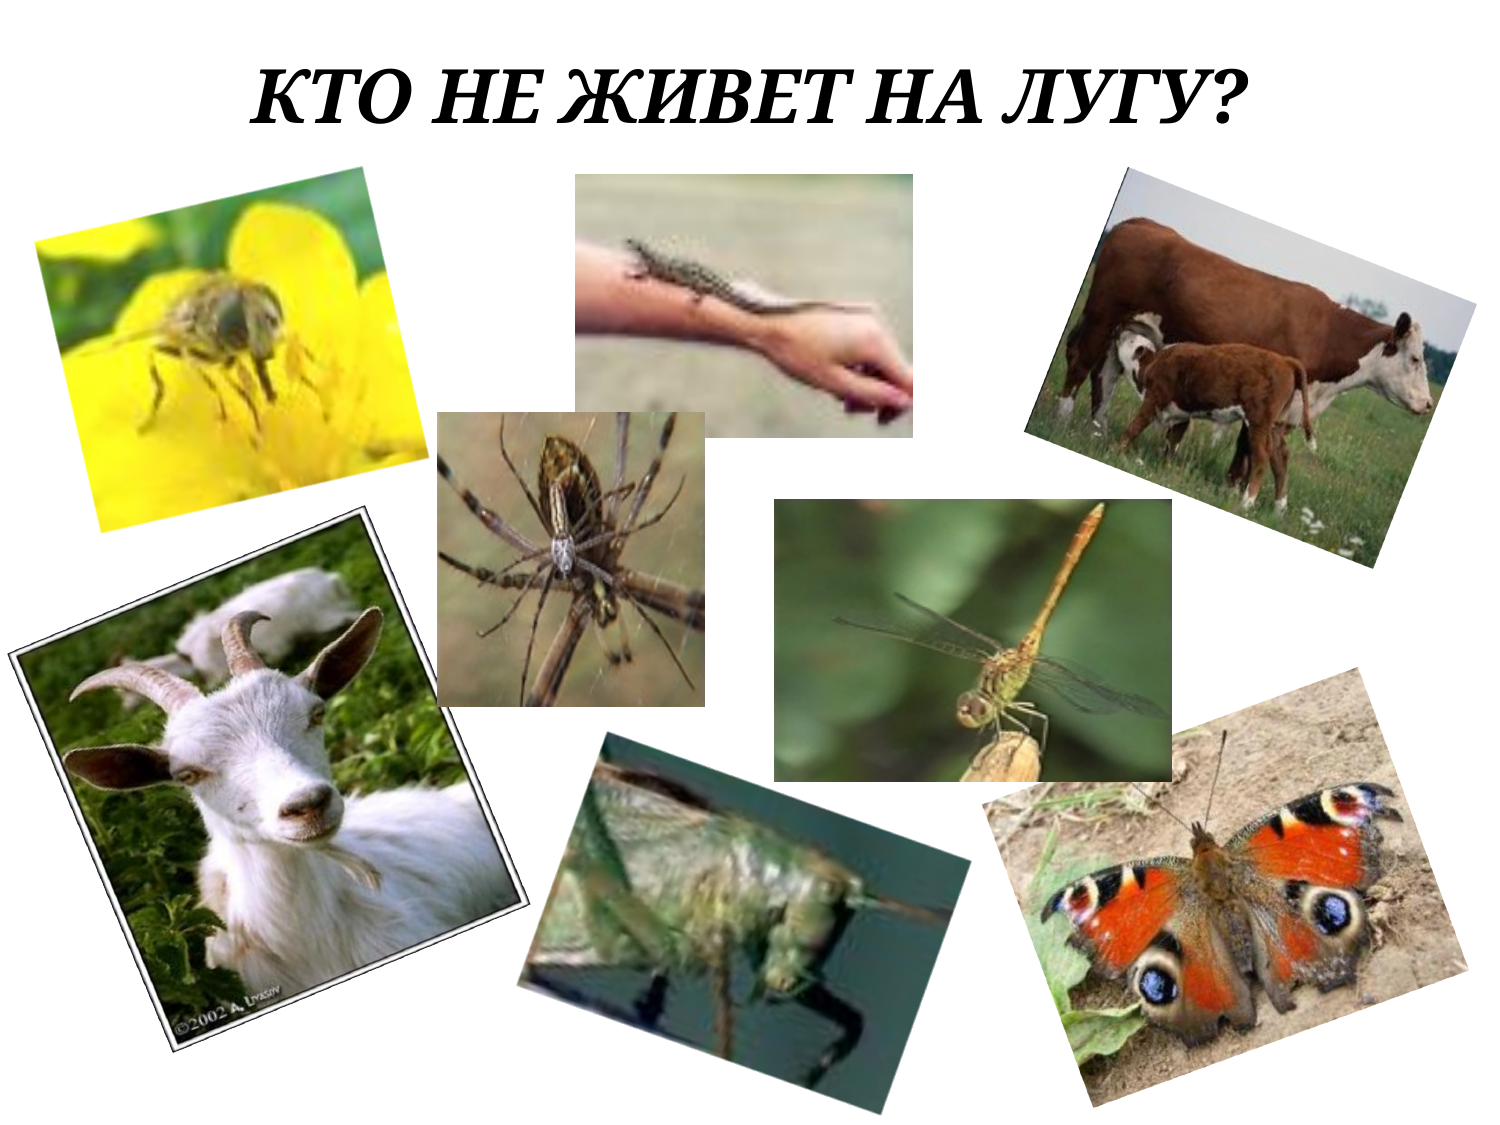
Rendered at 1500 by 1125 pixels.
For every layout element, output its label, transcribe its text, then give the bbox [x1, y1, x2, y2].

picture [518, 733, 970, 1114]
picture [774, 168, 1476, 1107]
picture [8, 174, 913, 1052]
picture [36, 168, 428, 532]
title КТО НЕ ЖИВЕТ НА ЛУГУ? [75, 37, 1425, 150]
